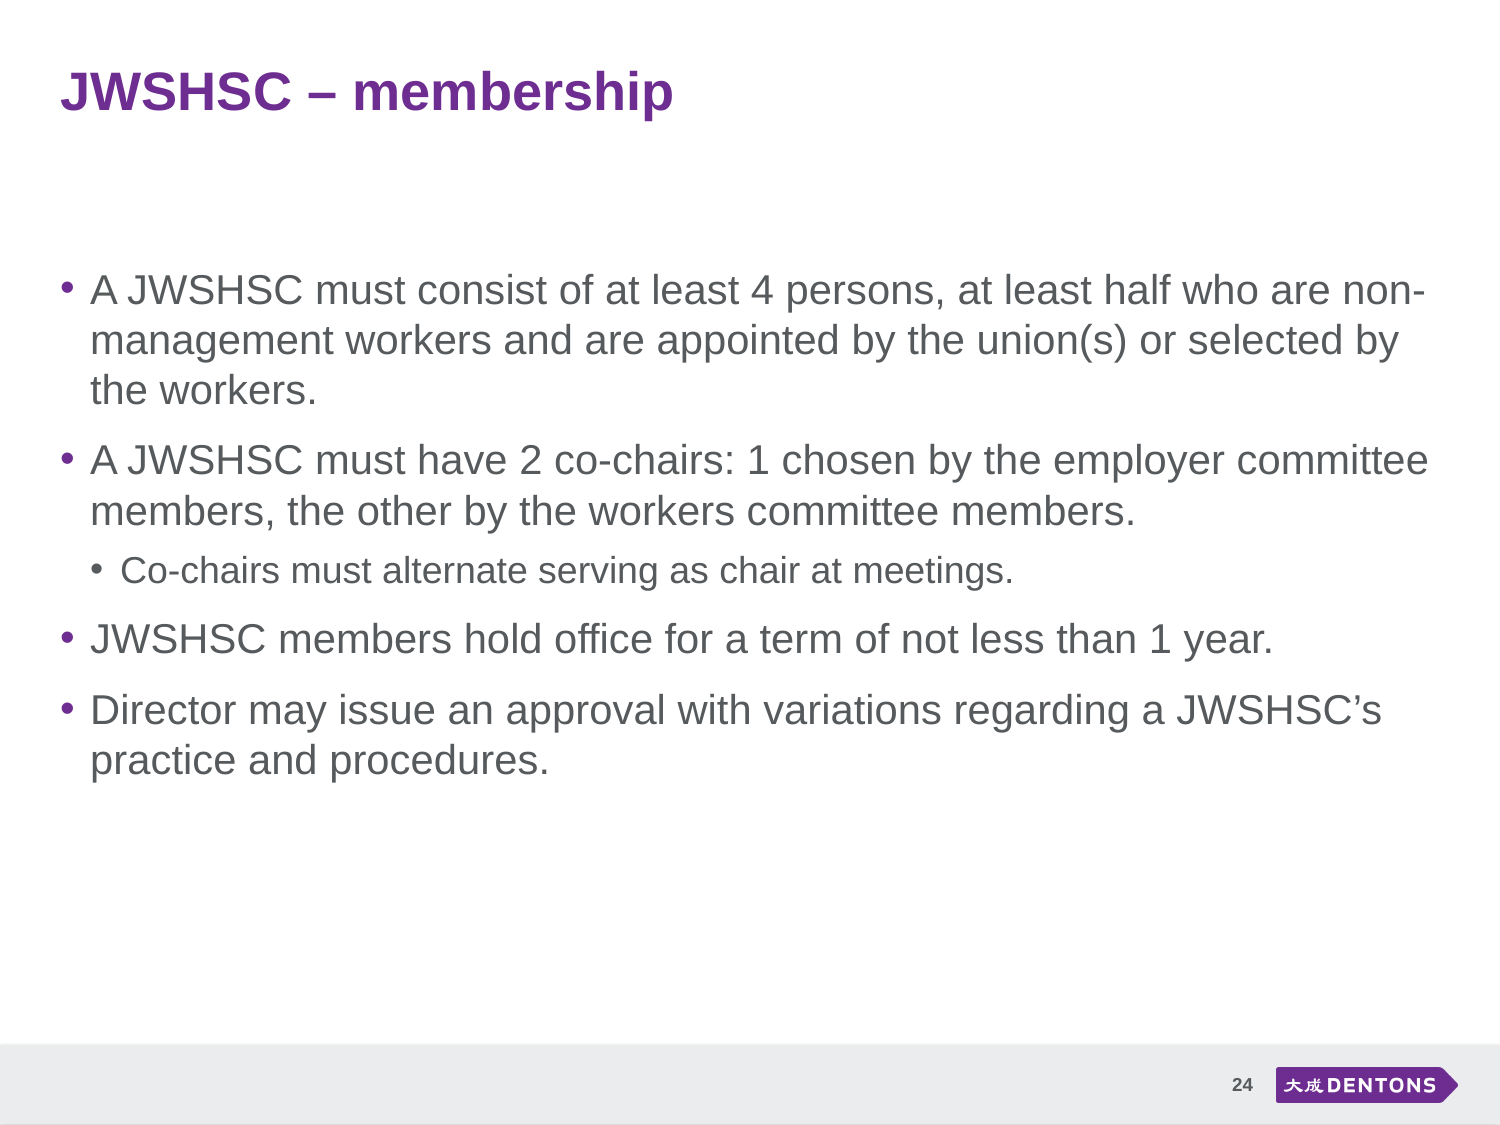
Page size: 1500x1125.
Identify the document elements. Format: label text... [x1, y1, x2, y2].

title JWSHSC – membership [60, 55, 1440, 121]
slide_number 24 [1229, 1072, 1253, 1097]
list A JWSHSC must consist of at least 4 persons, at least half who are non-management workers and are appointed by the union(s) or selected by the workers. A JWSHSC must have 2 co-chairs: 1 chosen by the employer committee members, the other by the workers committee members. Co-chairs must alternate serving as chair at meetings. JWSHSC members hold office for a term of not less than 1 year. Director may issue an approval with variations regarding a JWSHSC’s practice and procedures. [60, 262, 1440, 1013]
picture [1276, 1067, 1458, 1103]
